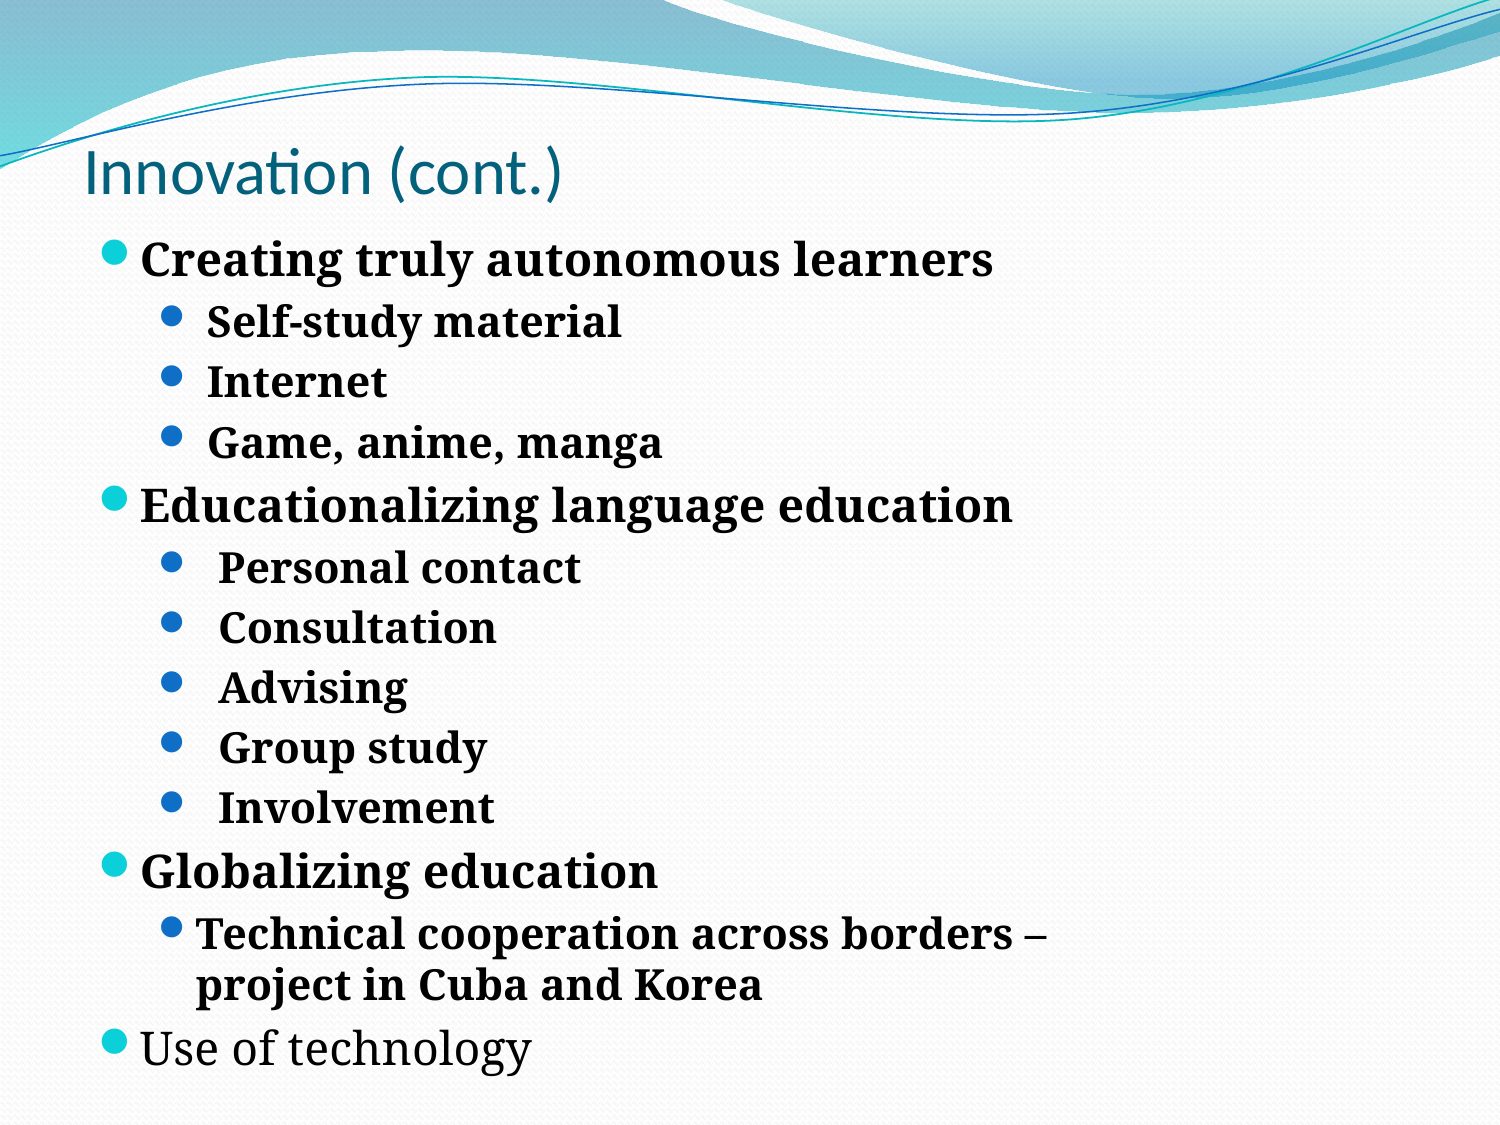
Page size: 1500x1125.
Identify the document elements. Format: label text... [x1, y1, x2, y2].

list Creating truly autonomous learners Self-study material Internet Game, anime, manga Educationalizing language education Personal contact Consultation Advising Group study Involvement Globalizing education Technical cooperation across borders – project in Cuba and Korea Use of technology [83, 222, 1141, 1084]
title Innovation (cont.) [83, 99, 1141, 209]
